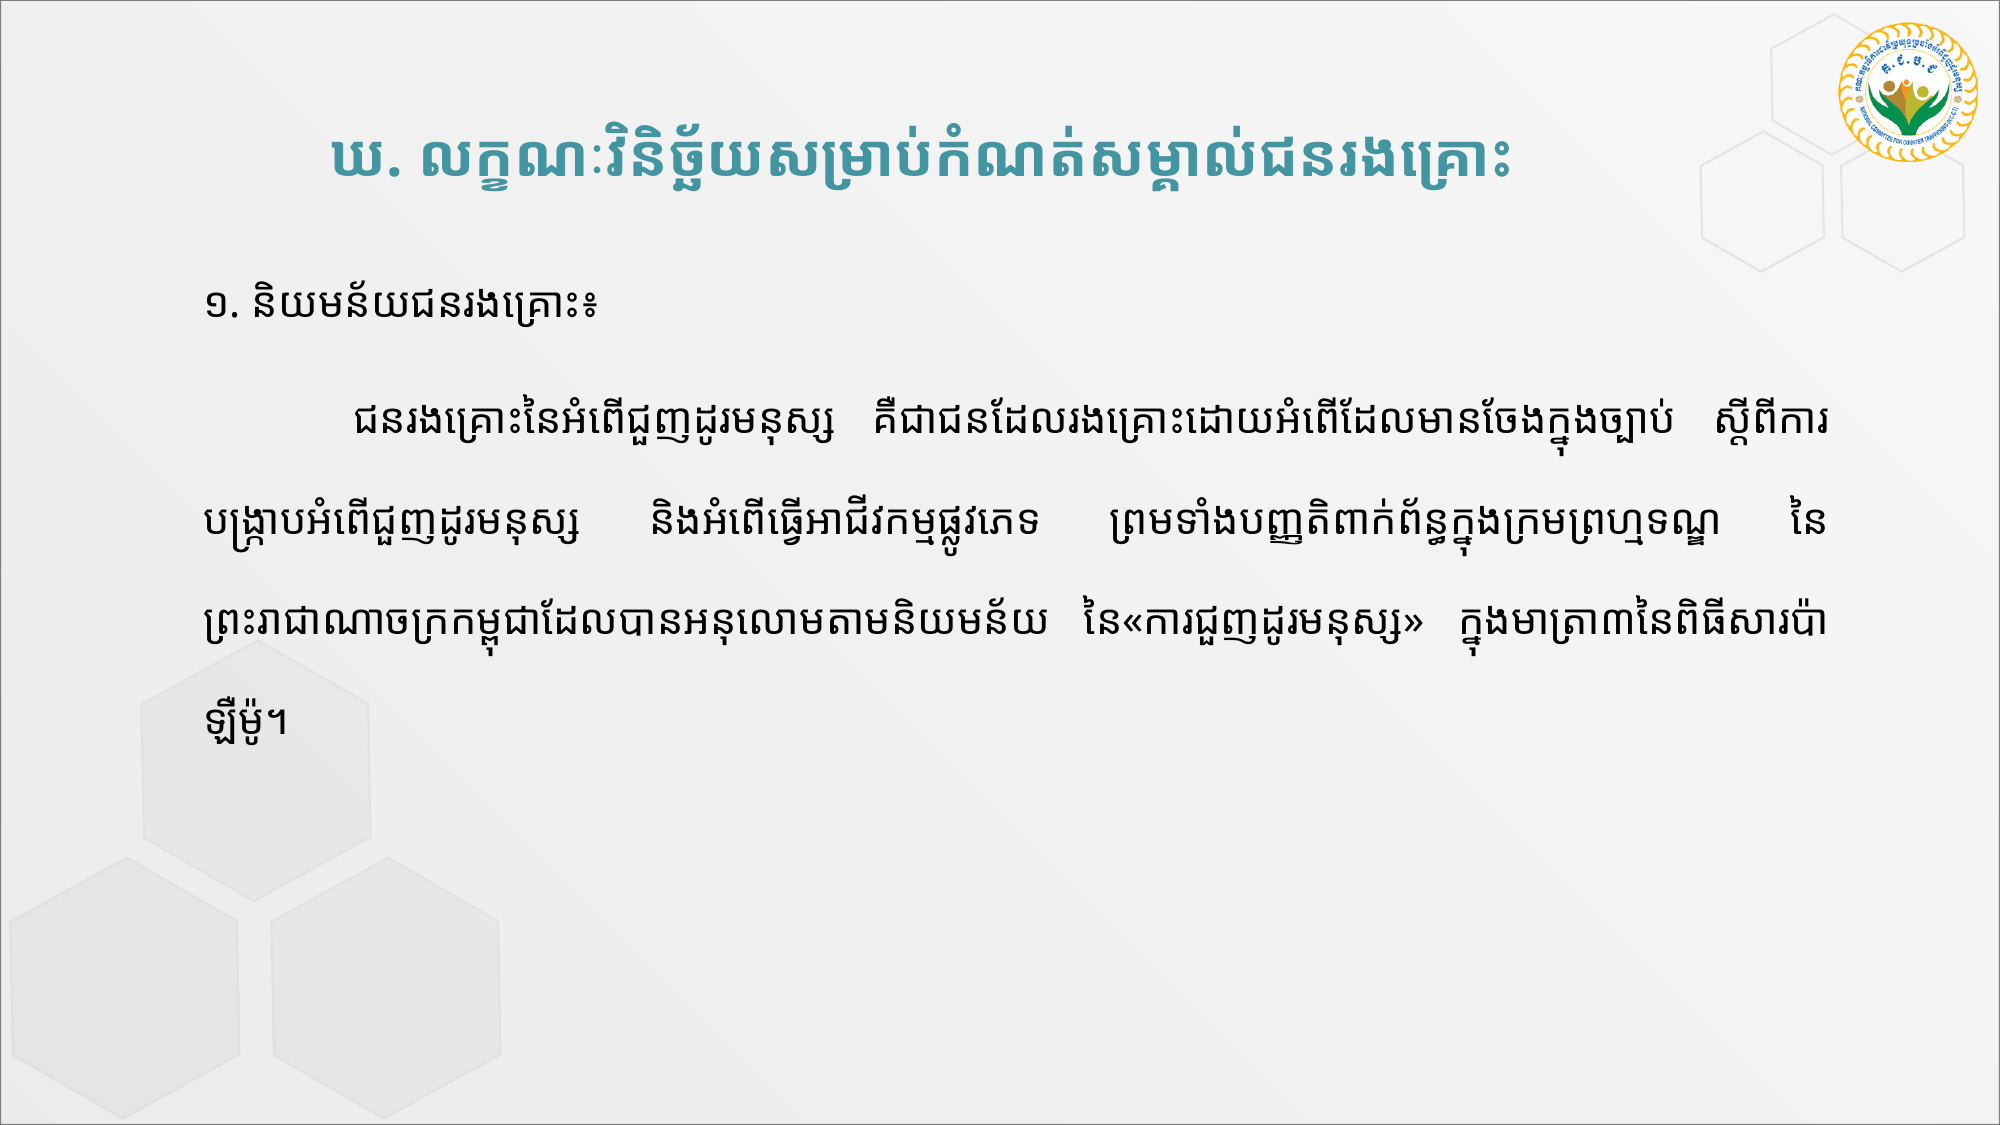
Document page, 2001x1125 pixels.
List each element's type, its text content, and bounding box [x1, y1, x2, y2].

picture [1838, 22, 1978, 162]
text_box ១. និយមន័យជនរងគ្រោះ៖ ជនរងគ្រោះនៃអំពើជួញដូរមនុស្ស គឺជាជនដែលរងគ្រោះដោយអំពើដែល​​មានចែងក្នុងច្បាប់ ស្តីពីការបង្ក្រាបអំពើជួញដូរមនុស្ស និងអំពើធ្វើអាជីវកម្មផ្លូវភេទ ព្រមទាំងបញ្ញតិពាក់ព័ន្ធក្នុងក្រមព្រហ្មទណ្ឌ នៃព្រះរាជាណាចក្រកម្ពុជាដែលបានអនុលោម​តាមនិយមន័យ នៃ«ការជួញដូរមនុស្ស» ក្នុងមាត្រា៣នៃពិធីសារប៉ាឡឺម៉ូ។ [113, 204, 1844, 750]
text_box ឃ. លក្ខណៈវិនិច្ឆ័យសម្រាប់កំណត់សម្គាល់ជនរងគ្រោះ [314, 105, 1529, 196]
